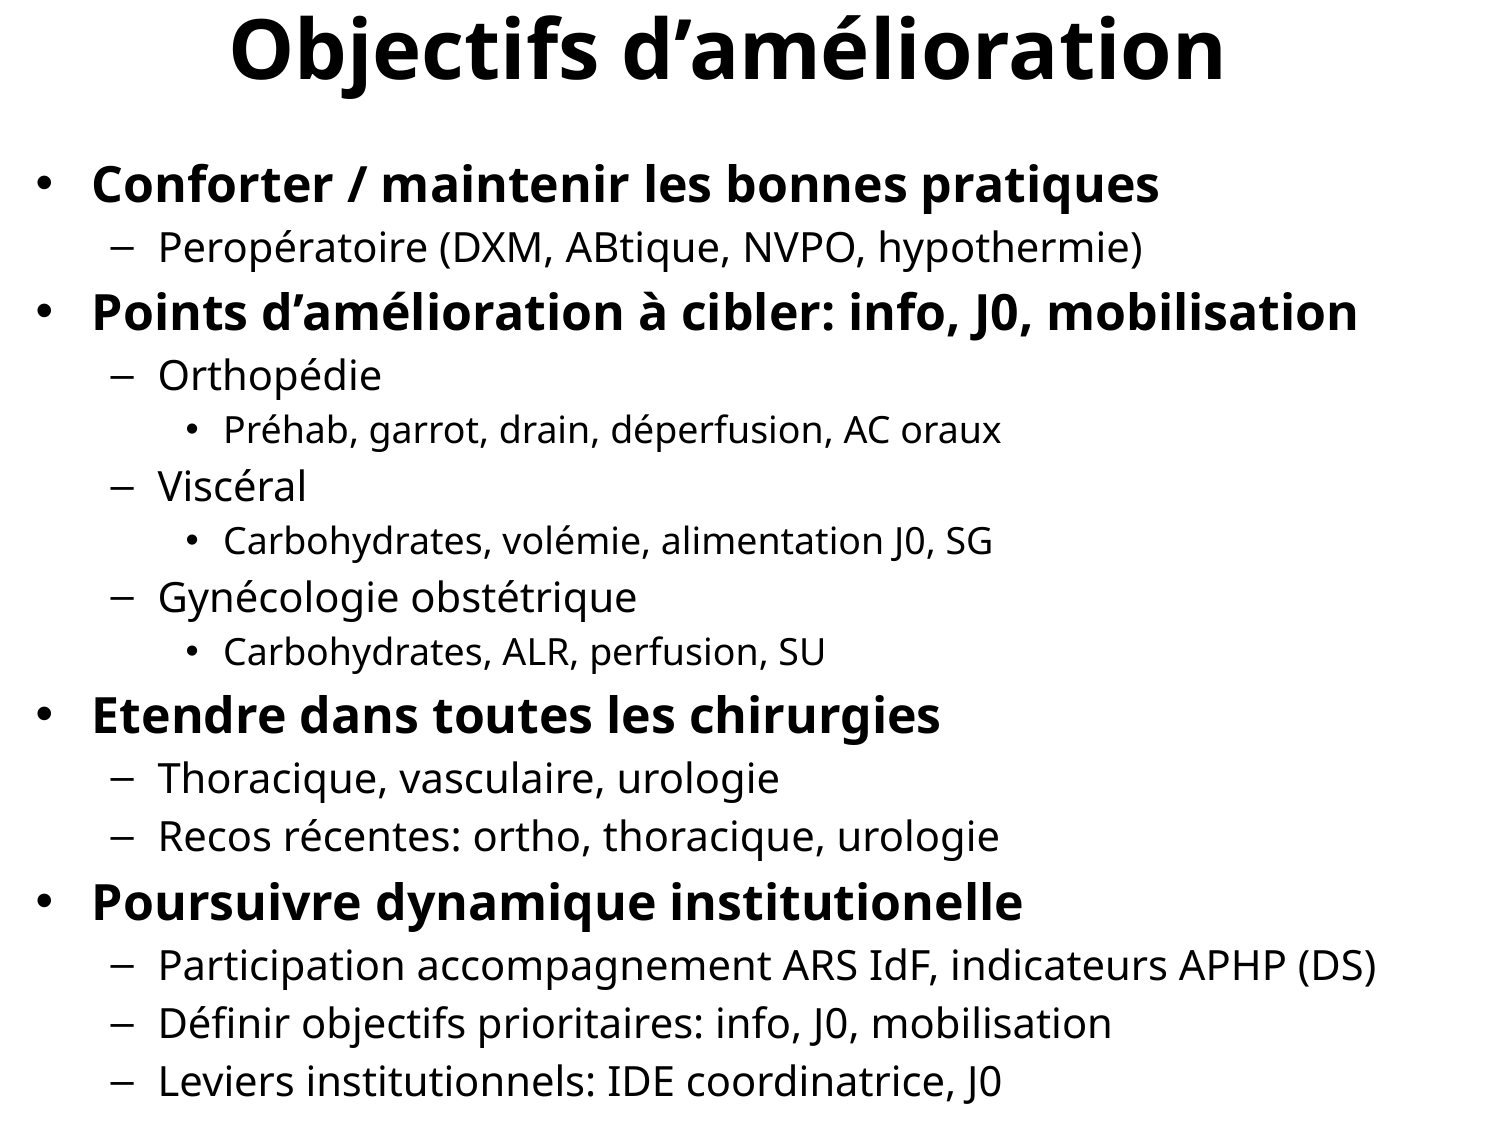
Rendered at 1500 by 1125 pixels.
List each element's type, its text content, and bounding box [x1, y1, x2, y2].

title Objectifs d’amélioration [53, 0, 1404, 110]
list Conforter / maintenir les bonnes pratiques Peropératoire (DXM, ABtique, NVPO, hypothermie) Points d’amélioration à cibler: info, J0, mobilisation Orthopédie Préhab, garrot, drain, déperfusion, AC oraux Viscéral Carbohydrates, volémie, alimentation J0, SG Gynécologie obstétrique Carbohydrates, ALR, perfusion, SU Etendre dans toutes les chirurgies Thoracique, vasculaire, urologie Recos récentes: ortho, thoracique, urologie Poursuivre dynamique institutionelle Participation accompagnement ARS IdF, indicateurs APHP (DS) Définir objectifs prioritaires: info, J0, mobilisation Leviers institutionnels: IDE coordinatrice, J0 [20, 144, 1480, 1125]
